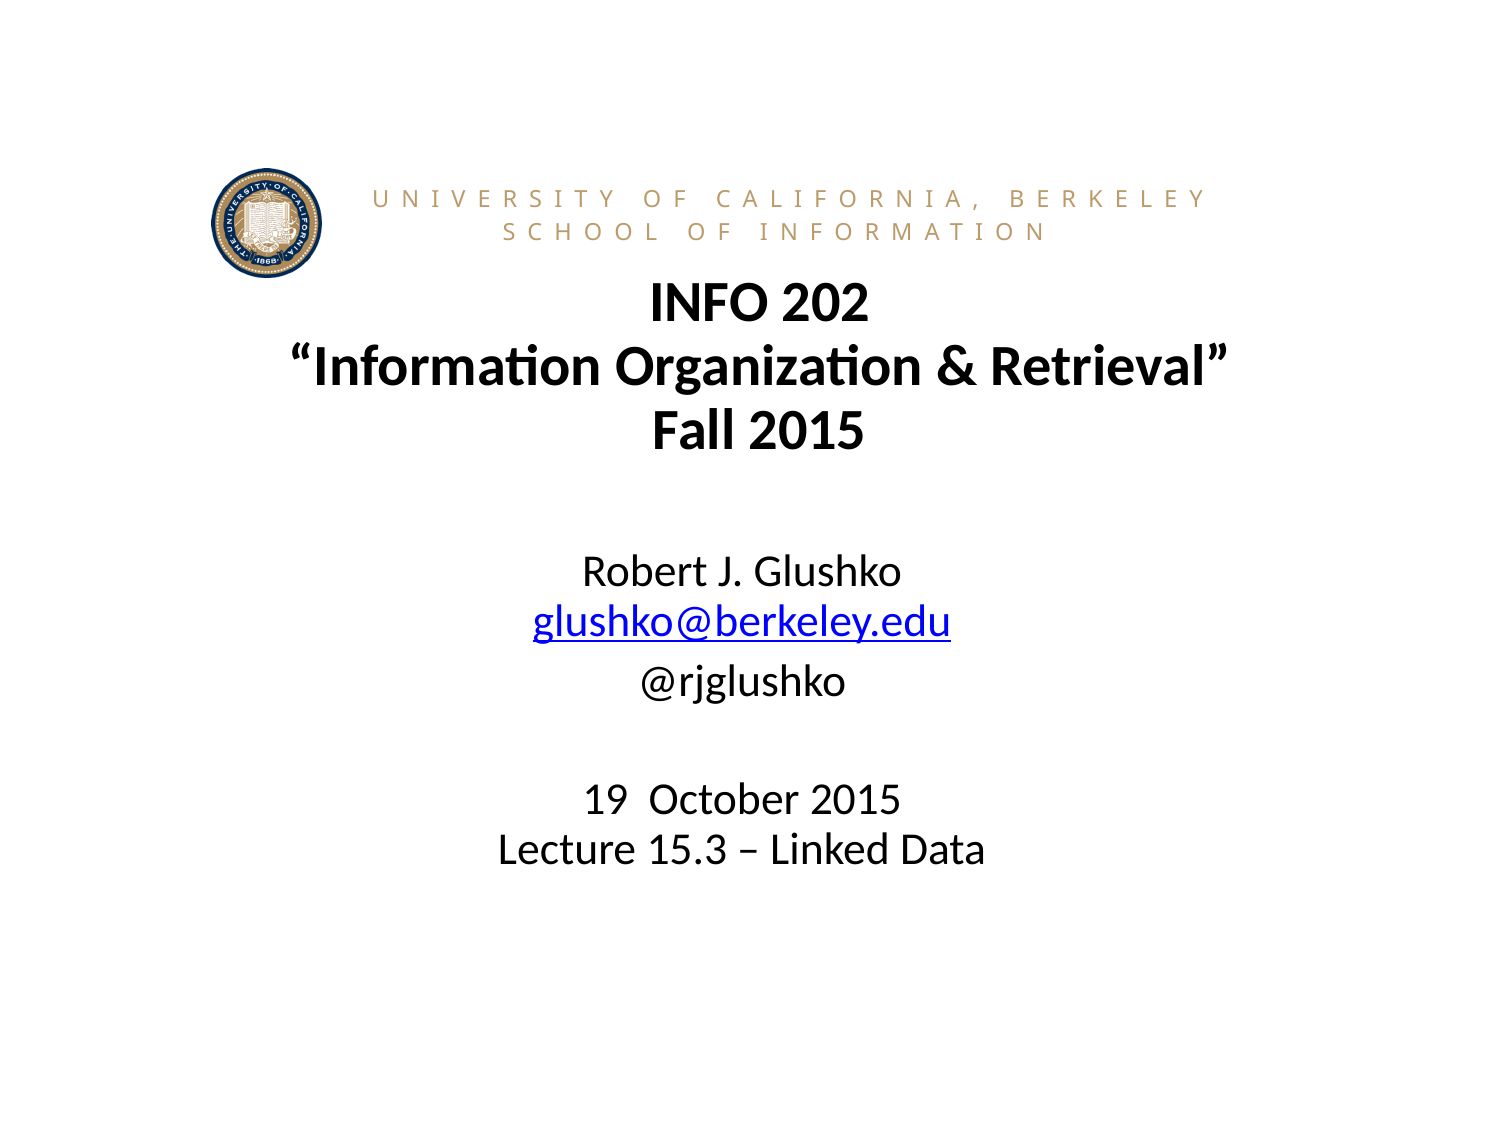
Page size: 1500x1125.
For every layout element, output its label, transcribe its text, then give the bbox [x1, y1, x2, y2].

list Robert J. Glushko glushko@berkeley.edu @rjglushko 19 October 2015 Lecture 15.3 – Linked Data [235, 443, 1249, 886]
title INFO 202 “Information Organization & Retrieval” Fall 2015 [255, 272, 1265, 530]
picture [211, 167, 322, 279]
text_box SCHOOL OF INFORMATION [498, 219, 1048, 246]
text_box UNIVERSITY OF CALIFORNIA, BERKELEY [367, 186, 1208, 213]
